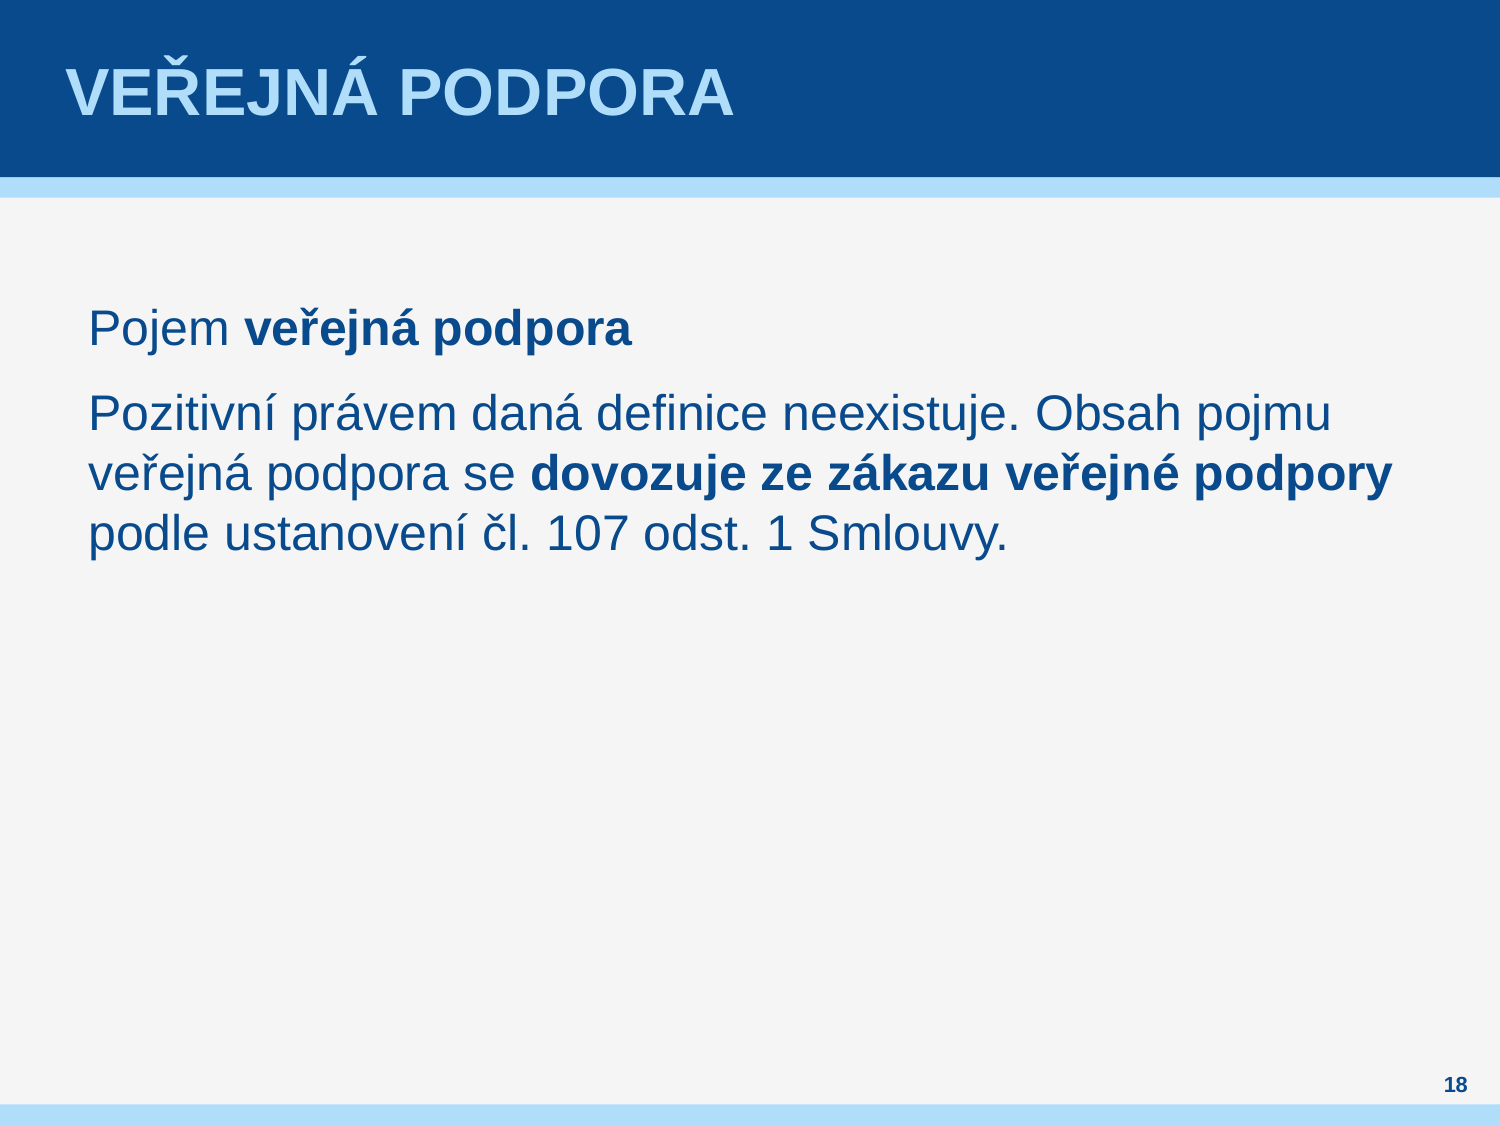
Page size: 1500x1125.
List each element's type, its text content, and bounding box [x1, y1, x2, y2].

slide_number 18 [1417, 1068, 1495, 1099]
list Pojem veřejná podpora Pozitivní právem daná definice neexistuje. Obsah pojmu veřejná podpora se dovozuje ze zákazu veřejné podpory podle ustanovení čl. 107 odst. 1 Smlouvy. [88, 295, 1412, 1004]
title Veřejná podpora [59, 0, 1441, 178]
